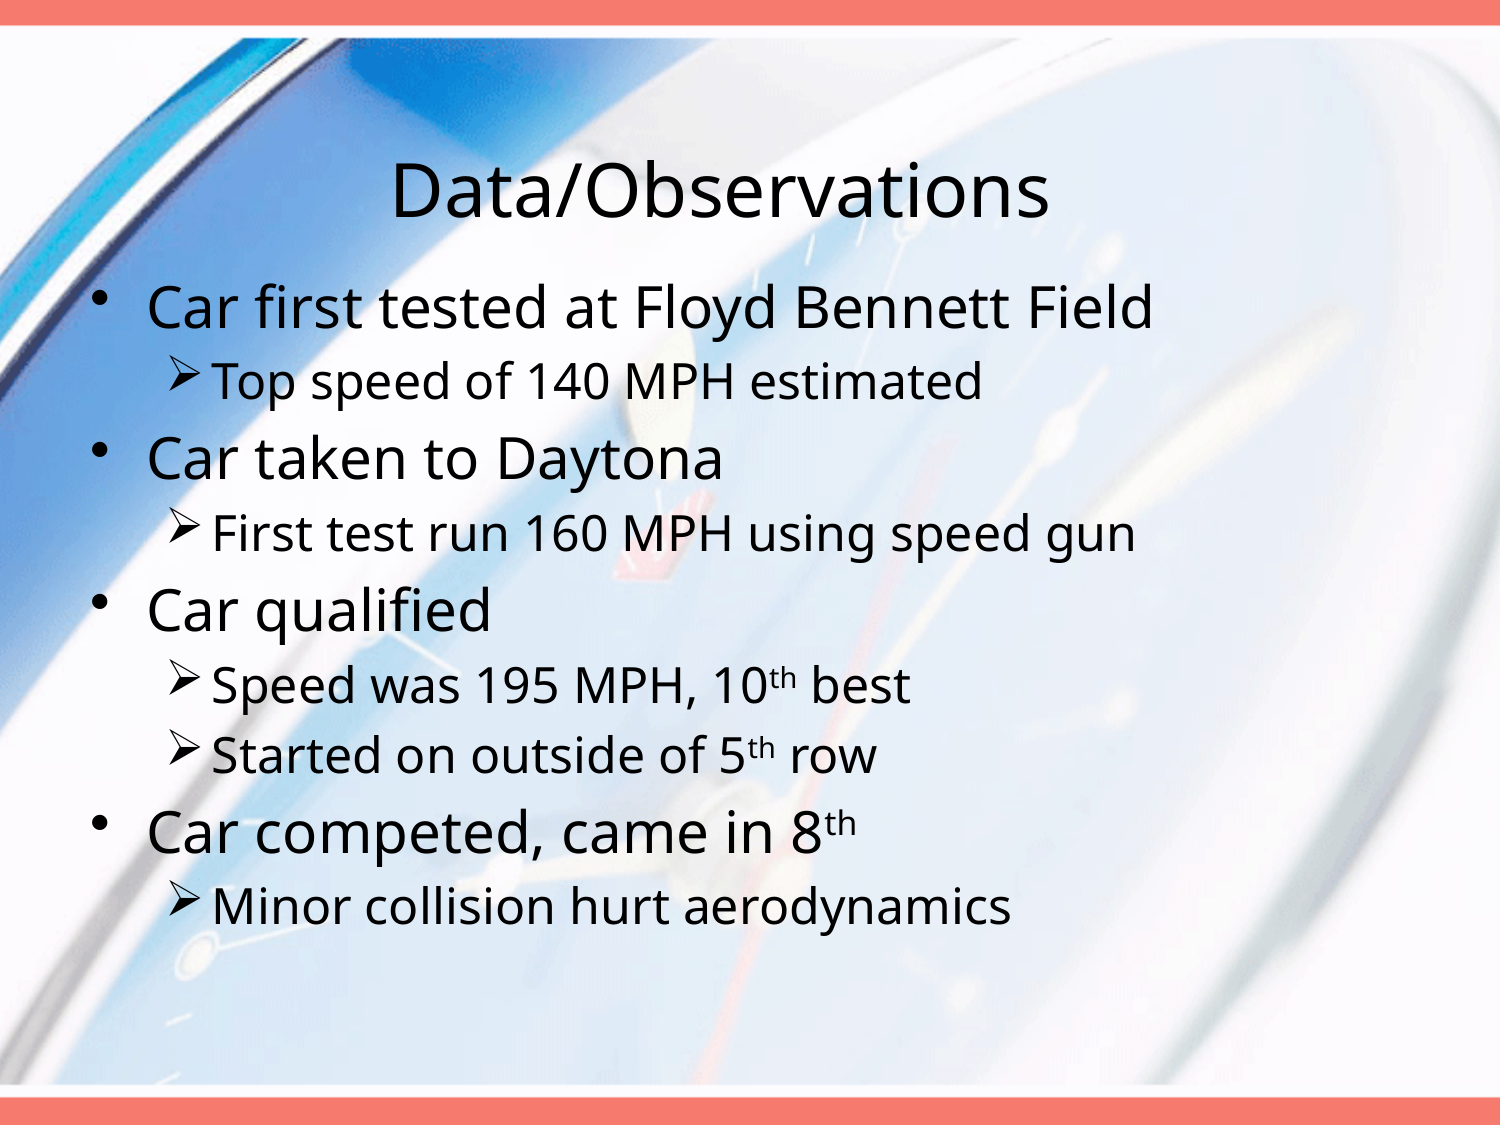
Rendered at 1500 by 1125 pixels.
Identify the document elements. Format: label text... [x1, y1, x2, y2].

title Data/Observations [374, 87, 1425, 262]
picture [0, 0, 1500, 1125]
list Car first tested at Floyd Bennett Field Top speed of 140 MPH estimated Car taken to Daytona First test run 160 MPH using speed gun Car qualified Speed was 195 MPH, 10th best Started on outside of 5th row Car competed, came in 8th Minor collision hurt aerodynamics [74, 262, 1426, 1125]
